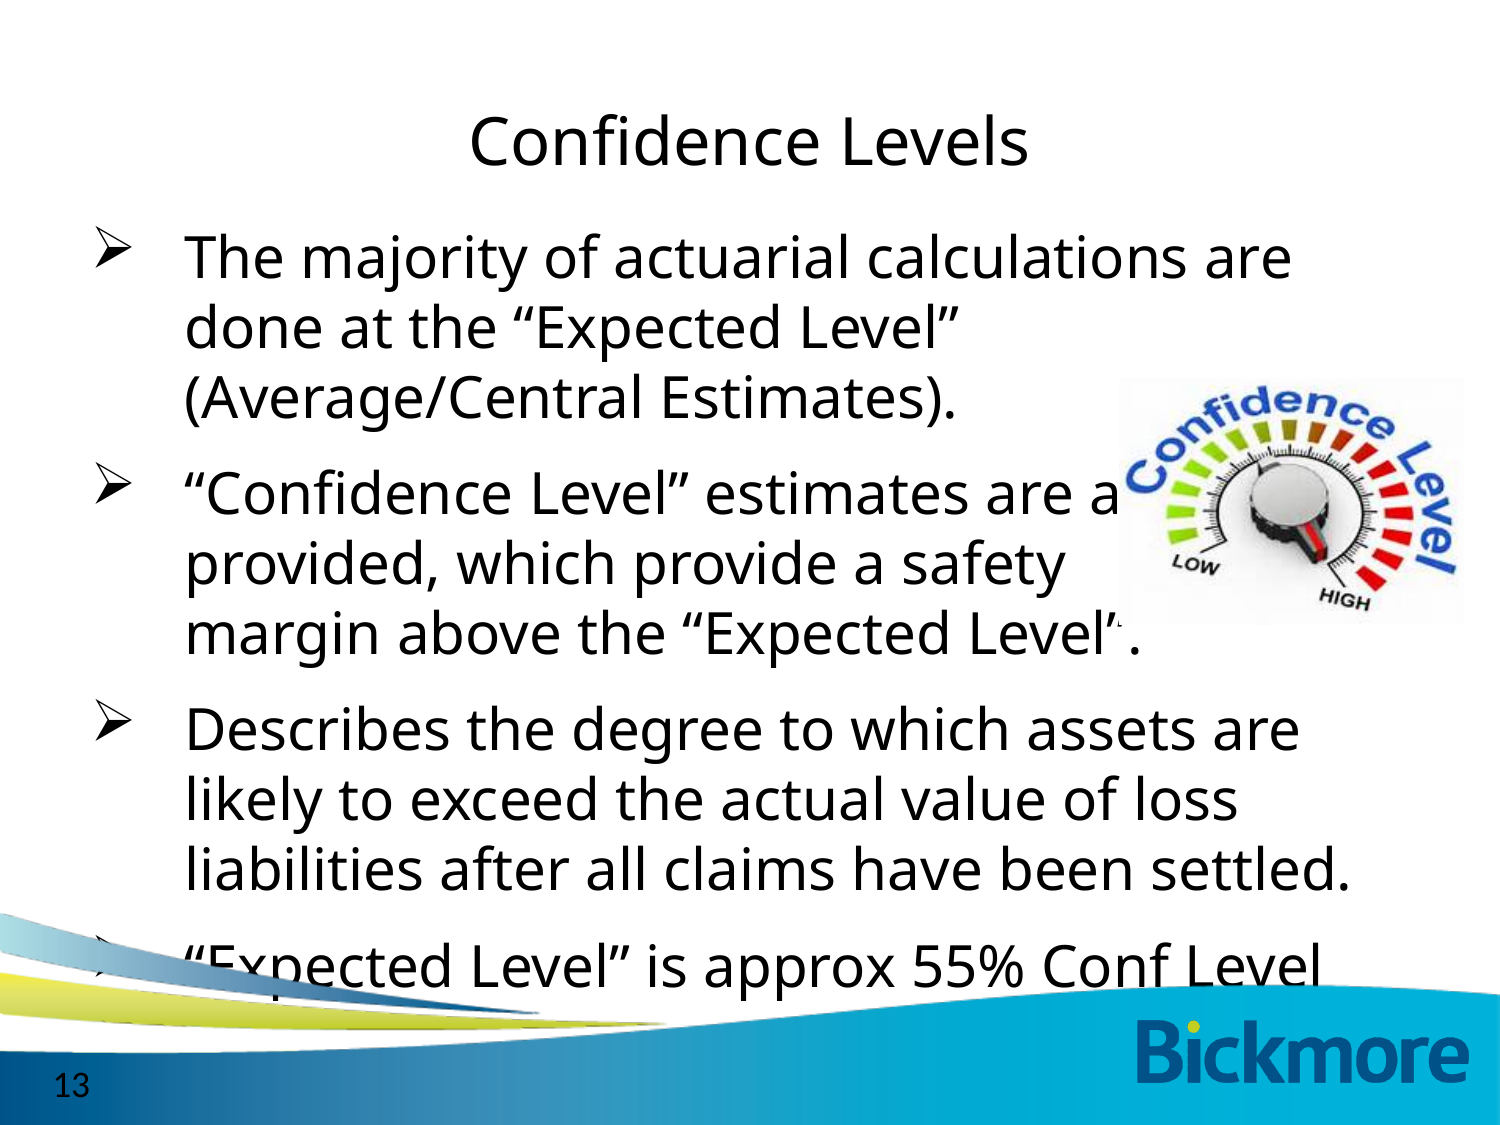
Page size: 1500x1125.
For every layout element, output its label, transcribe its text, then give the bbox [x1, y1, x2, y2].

title Confidence Levels [75, 45, 1425, 233]
list The majority of actuarial calculations are done at the “Expected Level” (Average/Central Estimates). “Confidence Level” estimates are also provided, which provide a safety margin above the “Expected Level”. Describes the degree to which assets are likely to exceed the actual value of loss liabilities after all claims have been settled. “Expected Level” is approx 55% Conf Level [75, 212, 1388, 912]
picture [1119, 377, 1464, 626]
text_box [0, 913, 1500, 1125]
